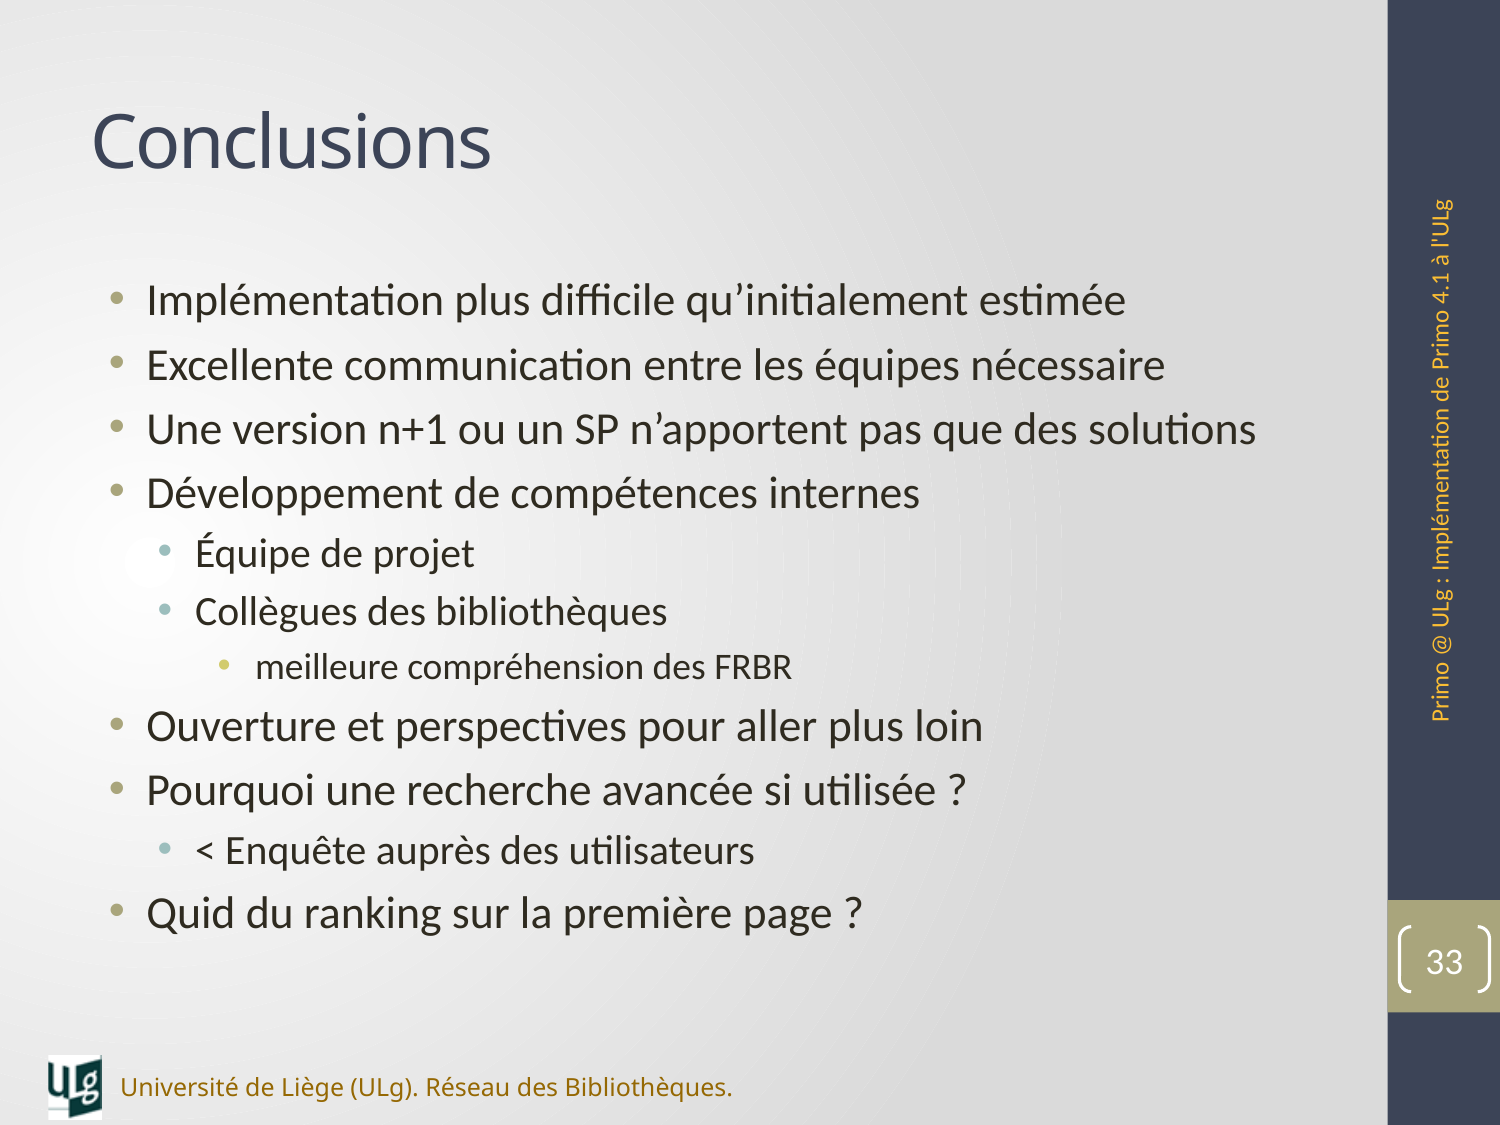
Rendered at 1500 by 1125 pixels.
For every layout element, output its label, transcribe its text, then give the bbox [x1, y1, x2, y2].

picture [48, 1055, 102, 1120]
footer Primo @ ULg : Implémentation de Primo 4.1 à l'ULg [1408, 184, 1469, 889]
list Implémentation plus difficile qu’initialement estimée Excellente communication entre les équipes nécessaire Une version n+1 ou un SP n’apportent pas que des solutions Développement de compétences internes Équipe de projet Collègues des bibliothèques meilleure compréhension des FRBR Ouverture et perspectives pour aller plus loin Pourquoi une recherche avancée si utilisée ? < Enquête auprès des utilisateurs Quid du ranking sur la première page ? [75, 262, 1325, 1050]
title Conclusions [75, 45, 1325, 233]
slide_number 33 [1397, 925, 1492, 994]
